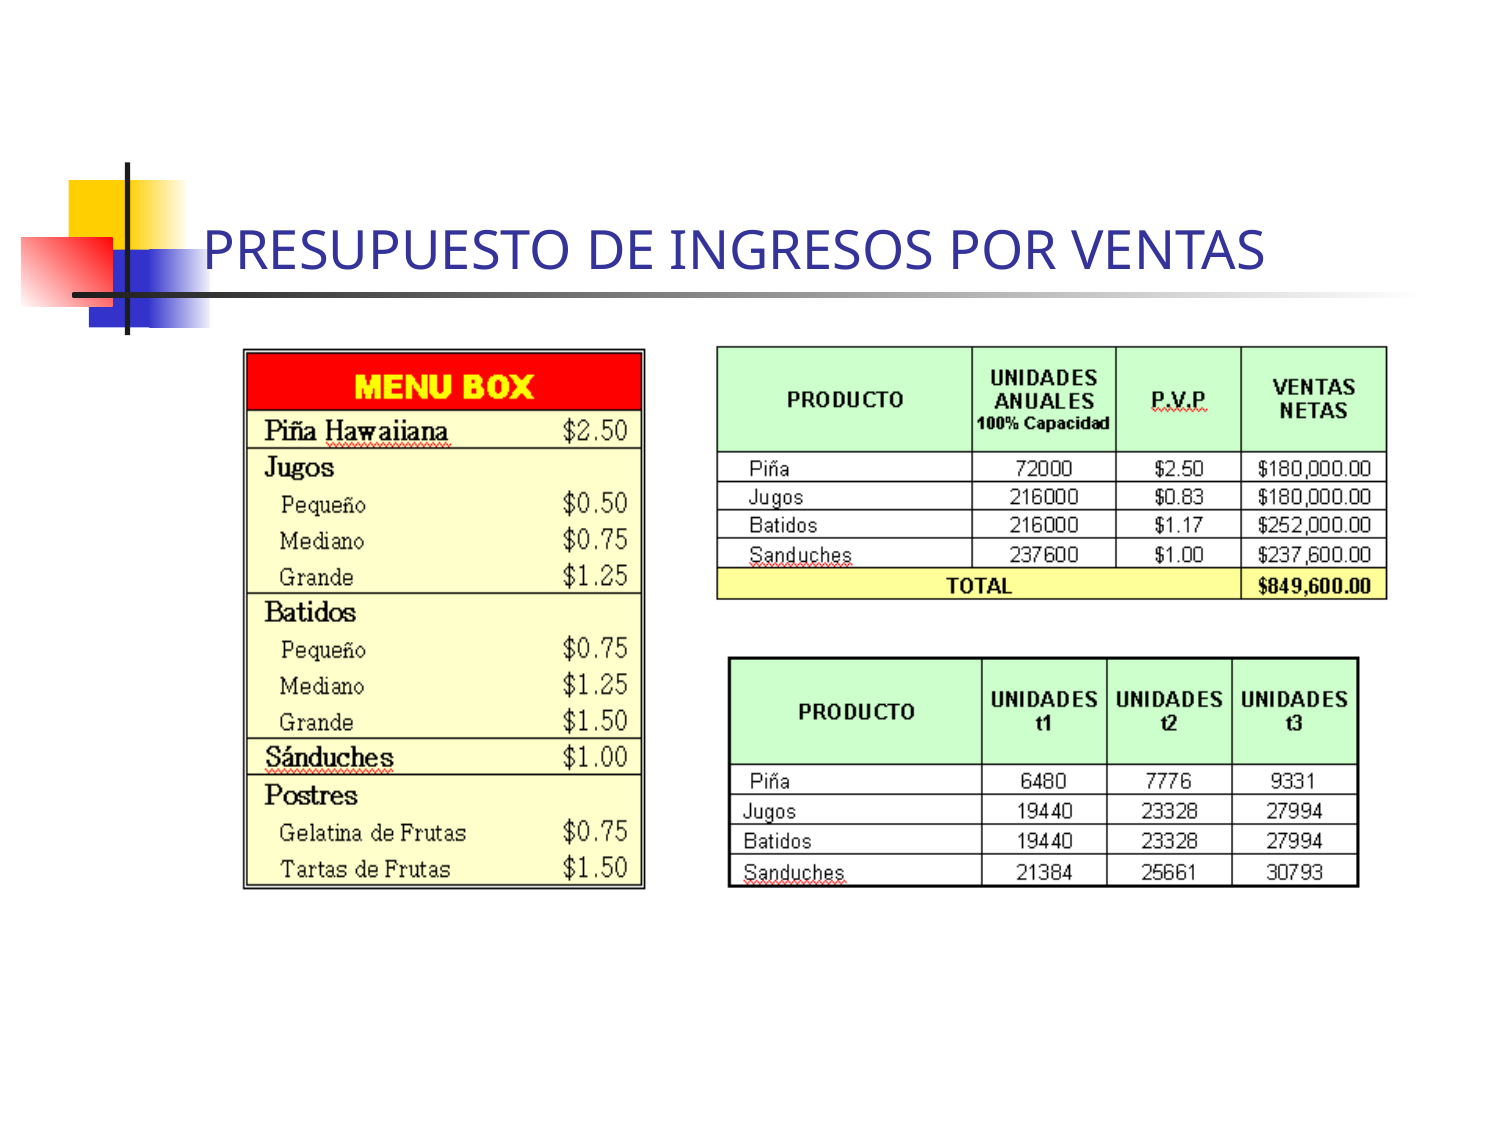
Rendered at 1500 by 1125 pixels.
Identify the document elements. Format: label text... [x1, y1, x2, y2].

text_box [724, 649, 1366, 899]
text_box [237, 337, 655, 901]
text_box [712, 337, 1398, 612]
title PRESUPUESTO DE INGRESOS POR VENTAS [187, 99, 1463, 288]
